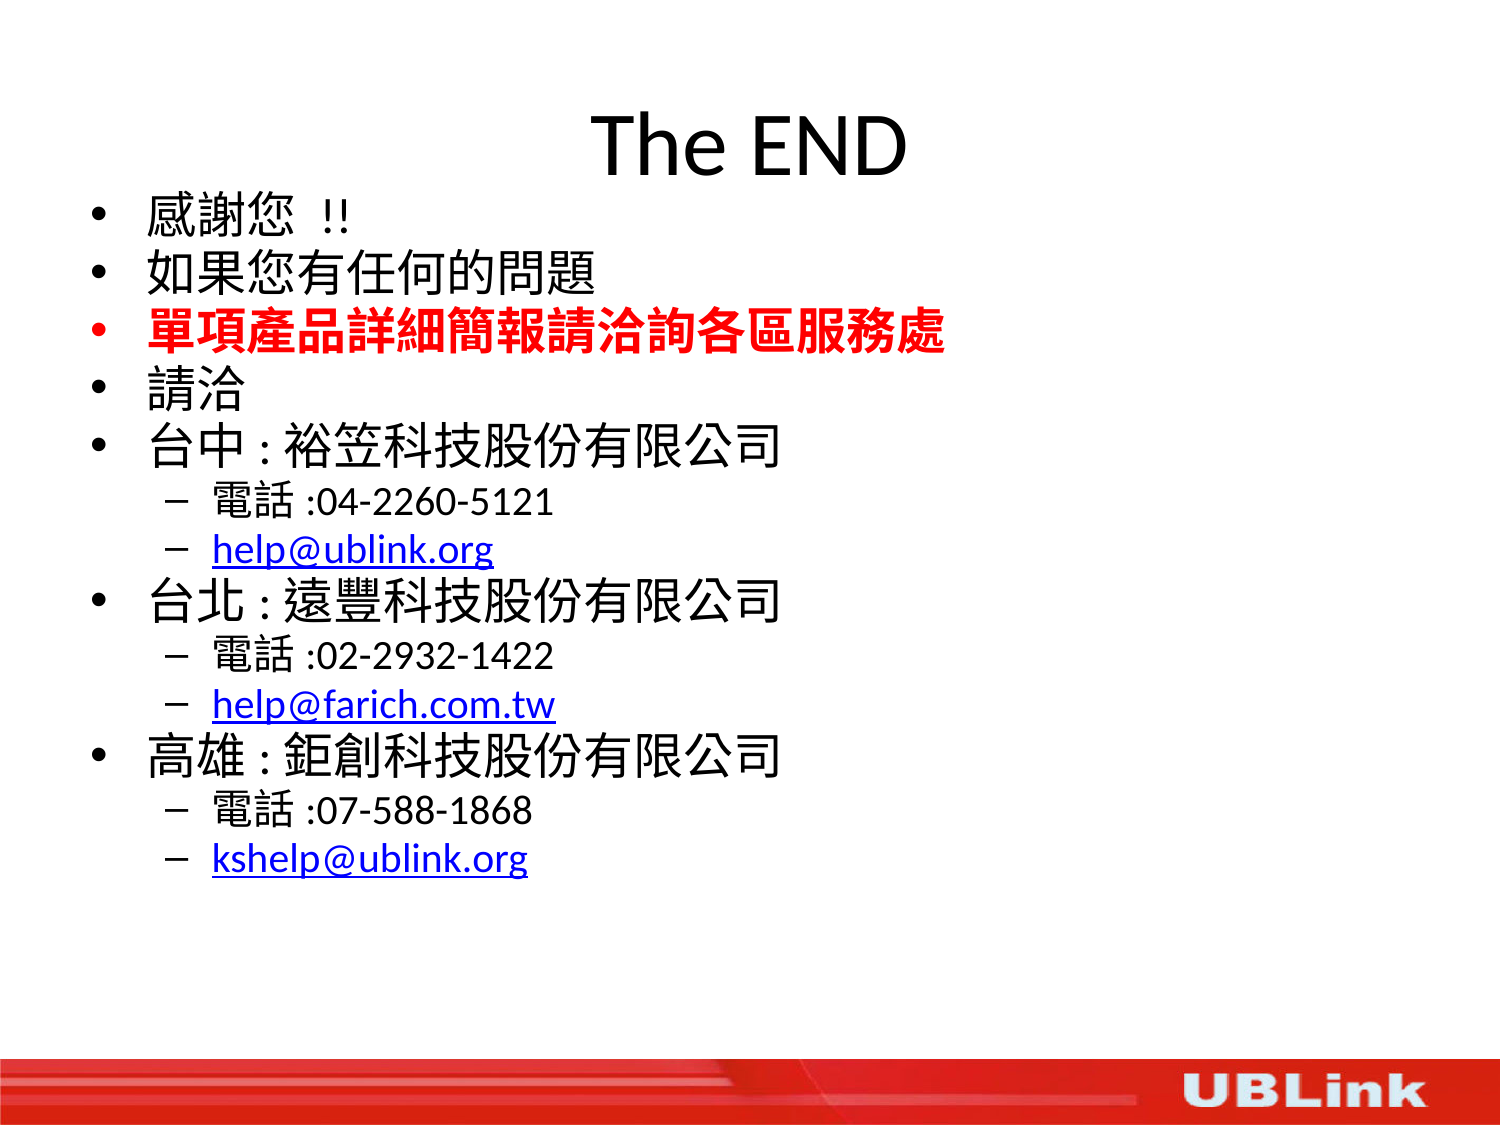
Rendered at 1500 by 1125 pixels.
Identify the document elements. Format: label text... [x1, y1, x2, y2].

list 感謝您 !! 如果您有任何的問題 單項產品詳細簡報請洽詢各區服務處 請洽 台中:裕笠科技股份有限公司 電話:04-2260-5121 help@ublink.org 台北:遠豐科技股份有限公司 電話:02-2932-1422 help@farich.com.tw 高雄:鉅創科技股份有限公司 電話:07-588-1868 kshelp@ublink.org [75, 187, 1425, 1005]
title The END [75, 45, 1425, 187]
picture [0, 1058, 1500, 1125]
